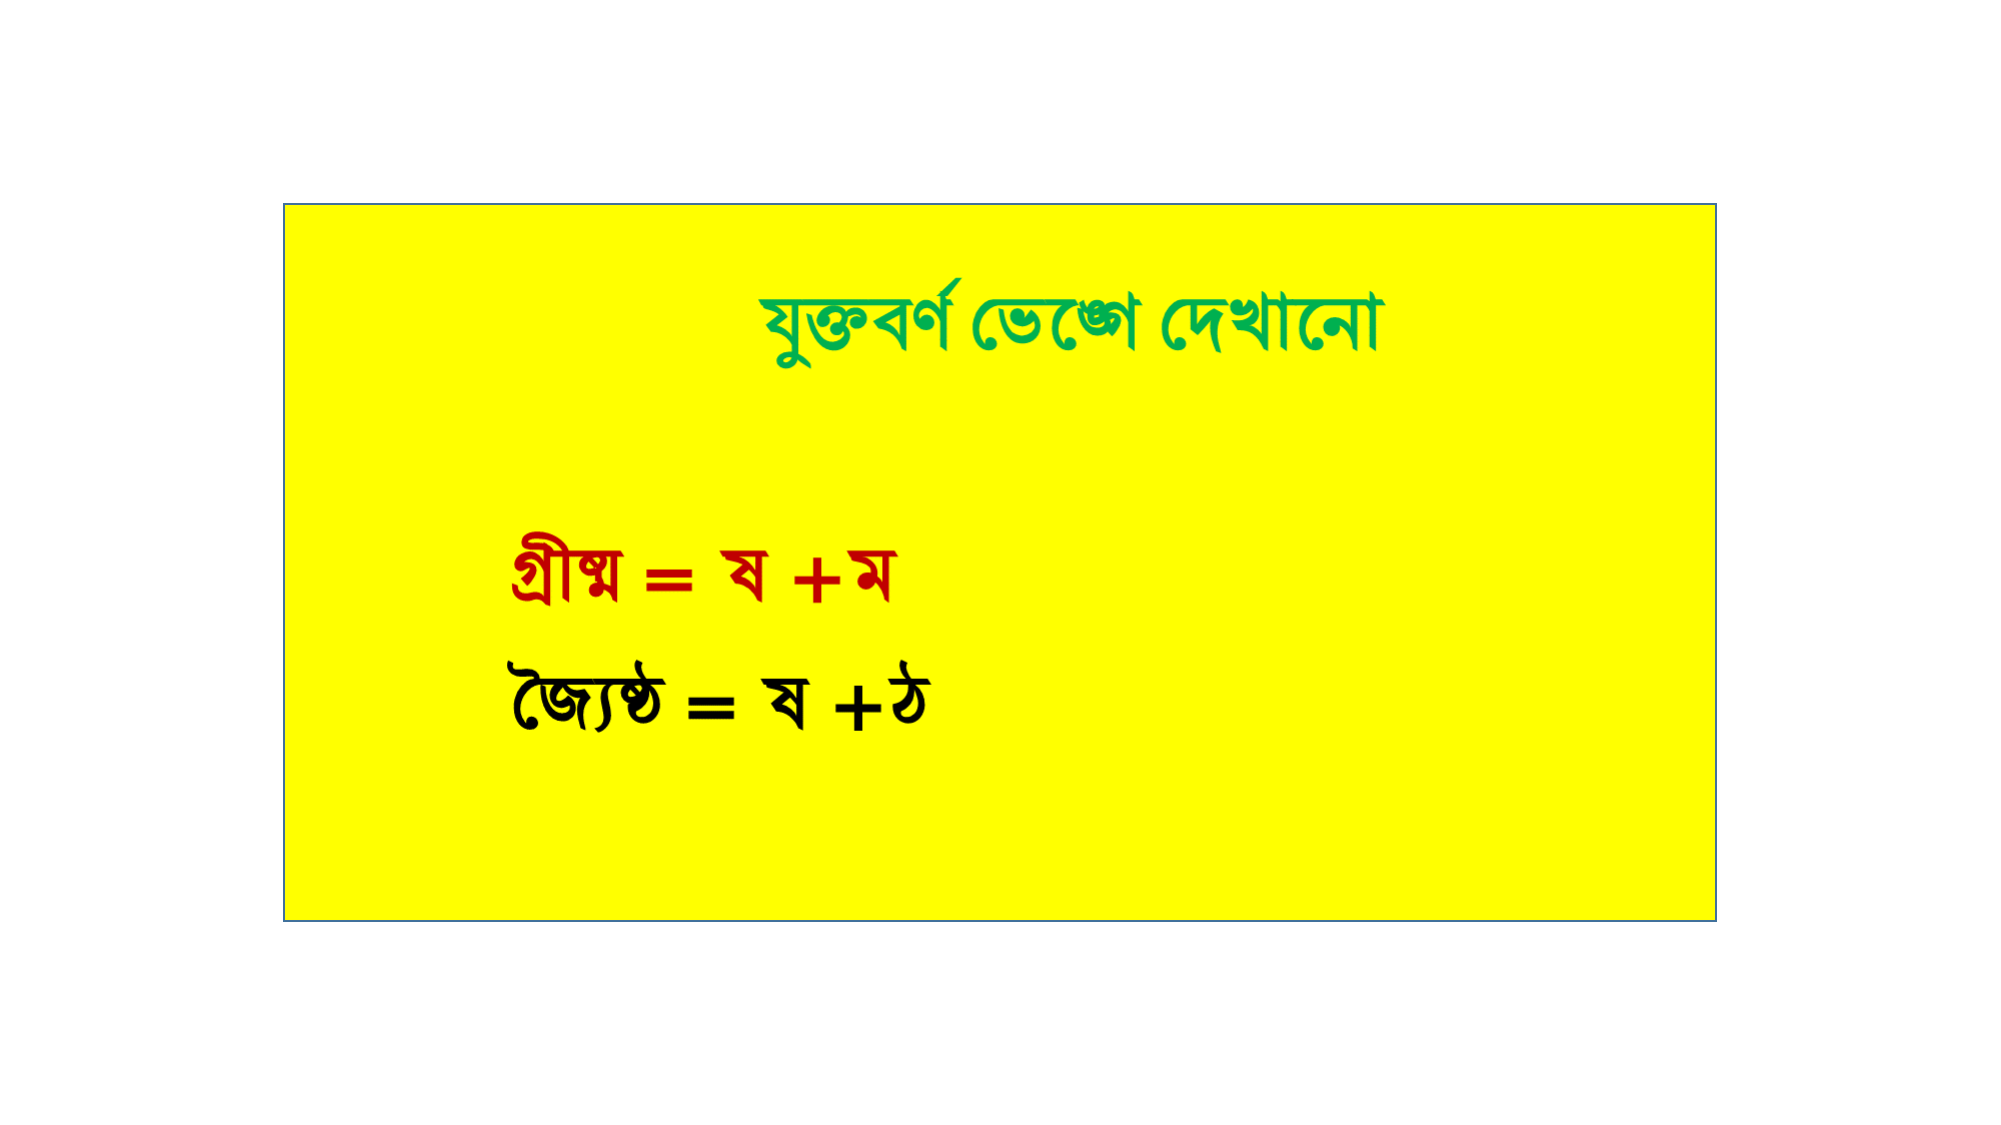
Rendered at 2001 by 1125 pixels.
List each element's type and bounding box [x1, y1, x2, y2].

picture [283, 203, 1717, 922]
